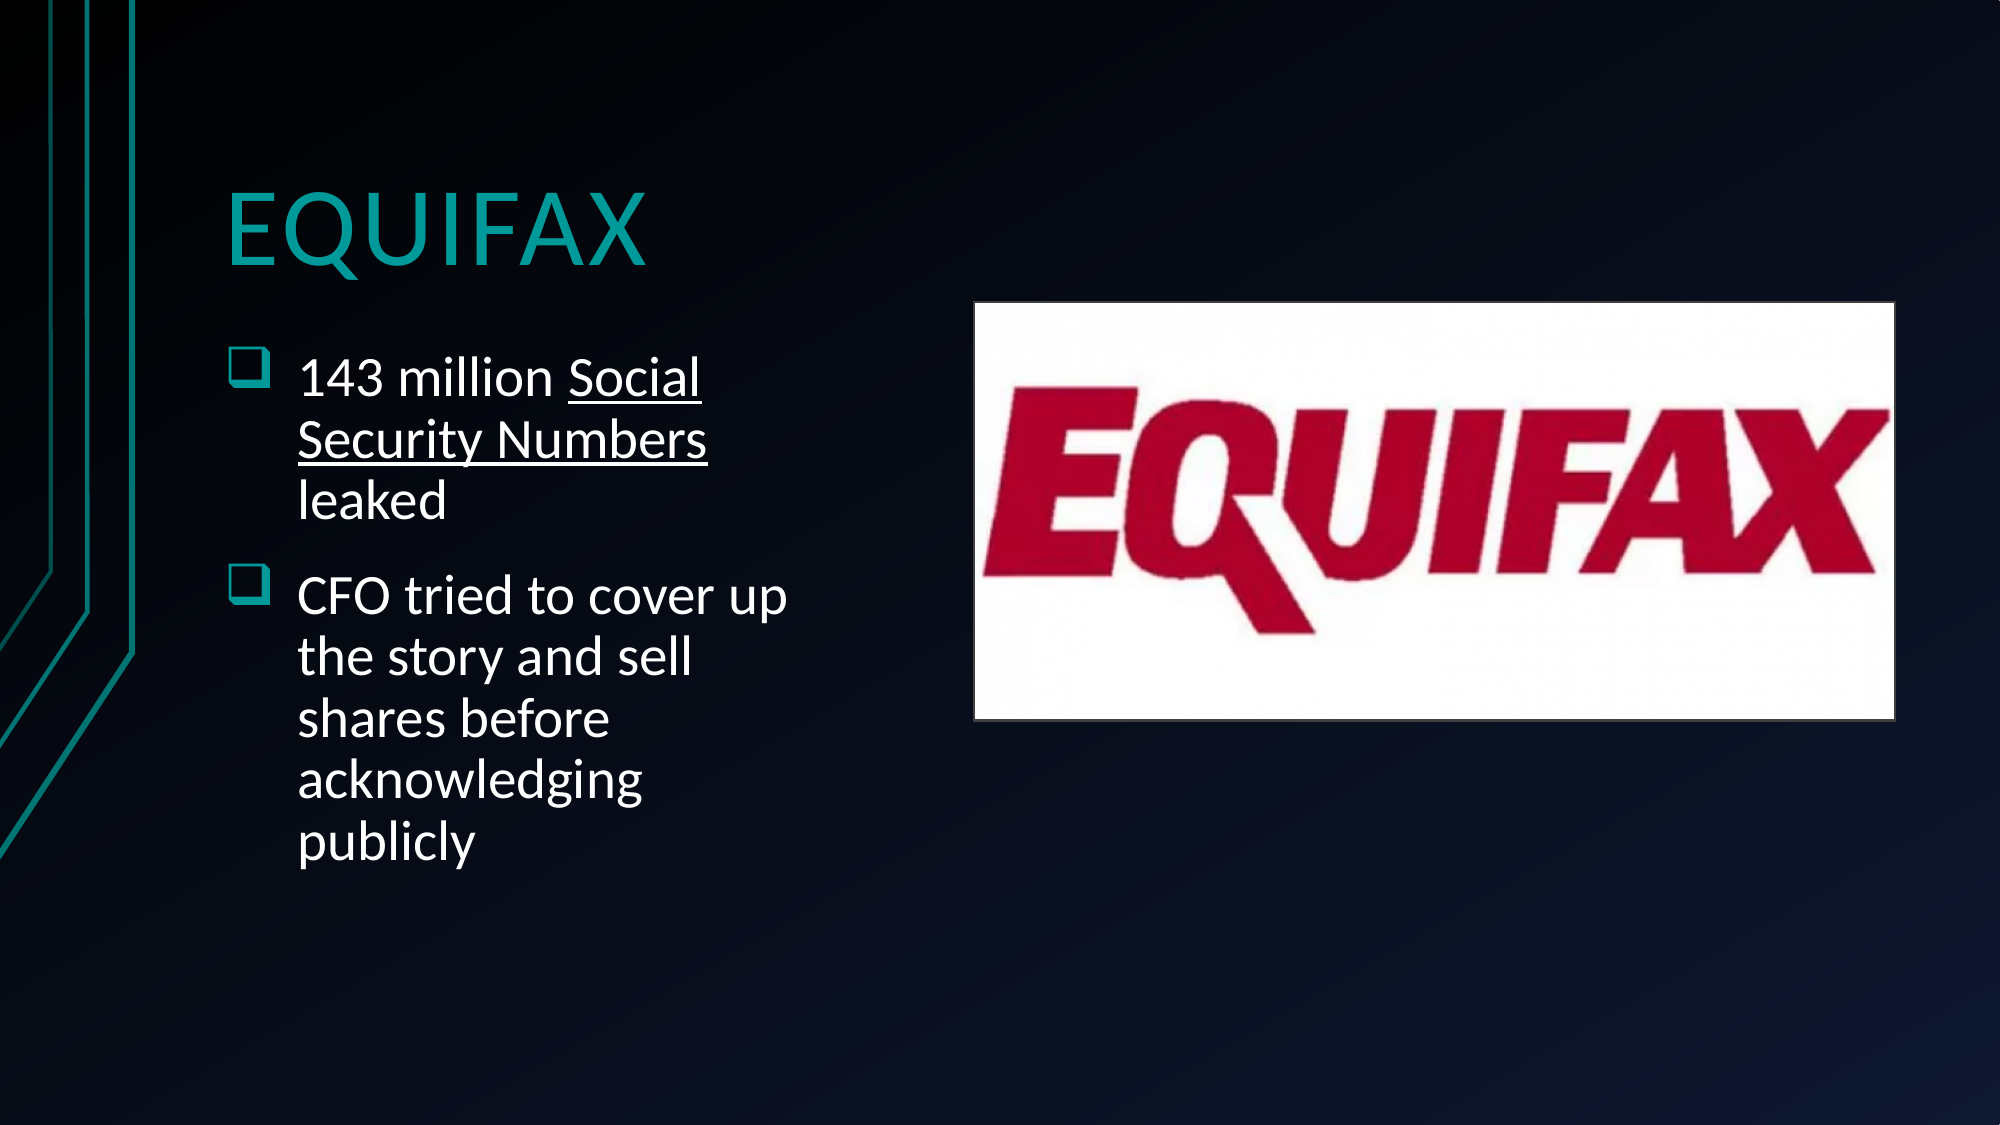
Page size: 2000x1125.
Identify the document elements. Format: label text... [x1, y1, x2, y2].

picture [974, 302, 1894, 720]
list 143 million Social Security Numbers leaked CFO tried to cover up the story and sell shares before acknowledging publicly [204, 337, 838, 888]
title Equifax [204, 99, 871, 300]
